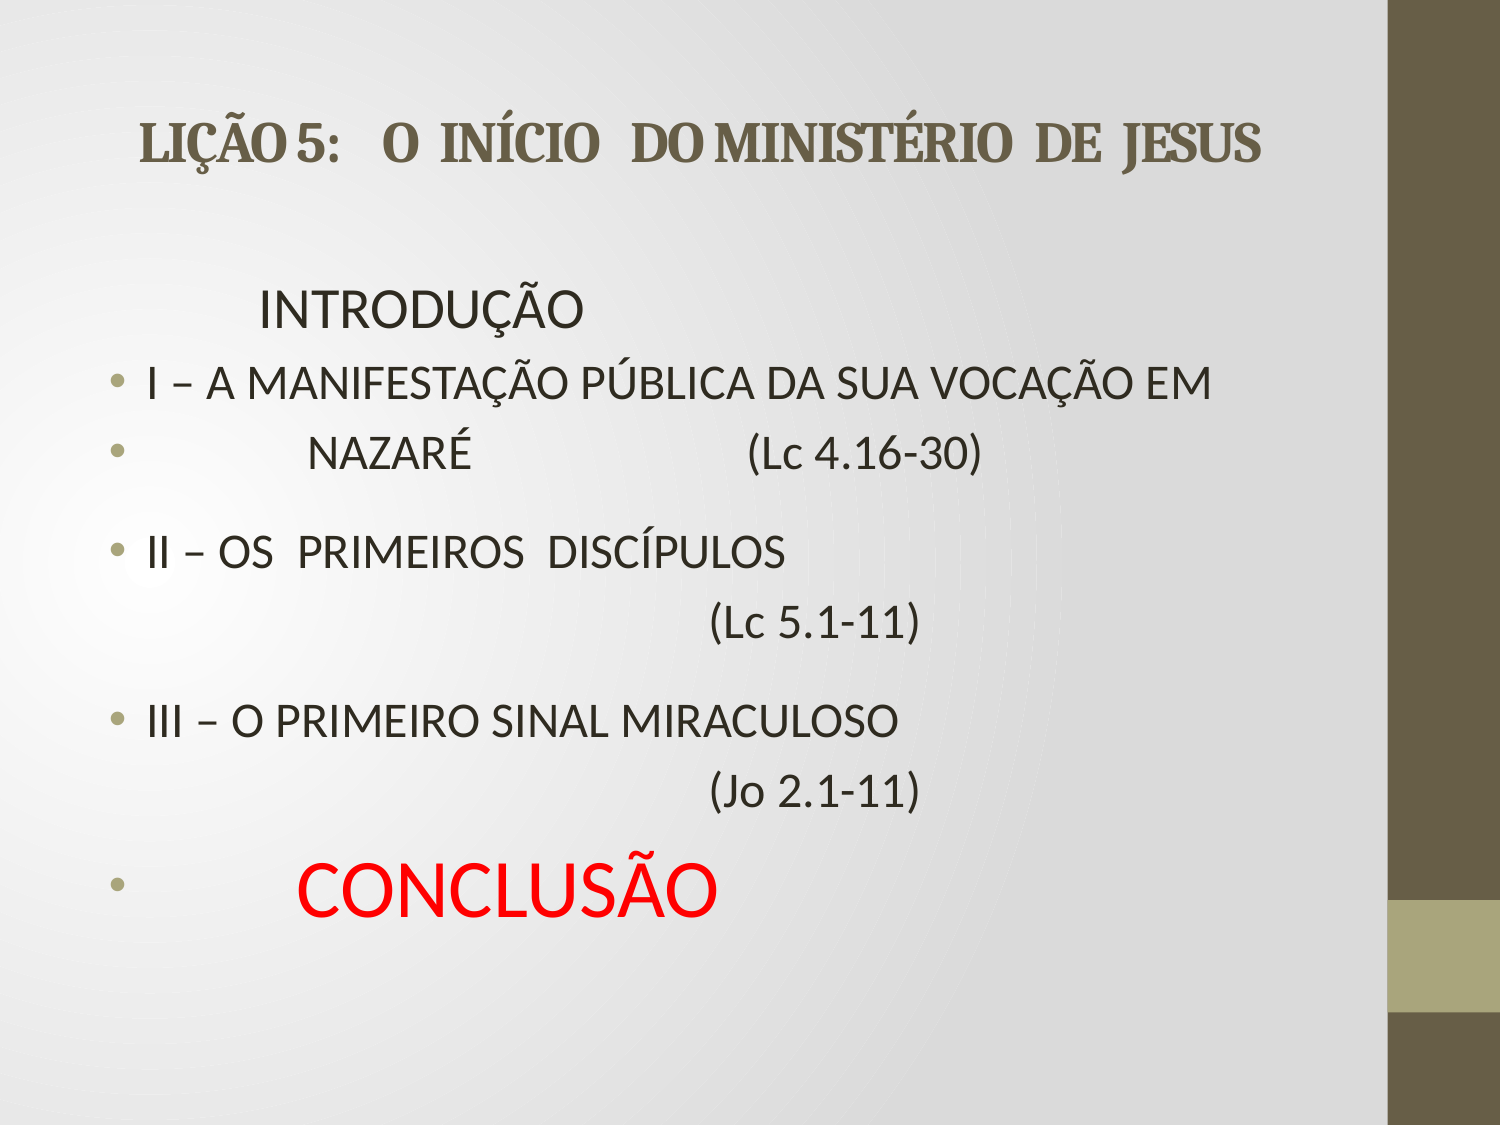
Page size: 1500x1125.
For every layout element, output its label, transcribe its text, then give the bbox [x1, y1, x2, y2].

list INTRODUÇÃO I – A MANIFESTAÇÃO PÚBLICA DA SUA VOCAÇÃO EM NAZARÉ (Lc 4.16-30) II – OS PRIMEIROS DISCÍPULOS (Lc 5.1-11) III – O PRIMEIRO SINAL MIRACULOSO (Jo 2.1-11) CONCLUSÃO [75, 262, 1325, 1050]
title LIÇÃO 5: O INÍCIO DO MINISTÉRIO DE JESUS [75, 45, 1325, 233]
